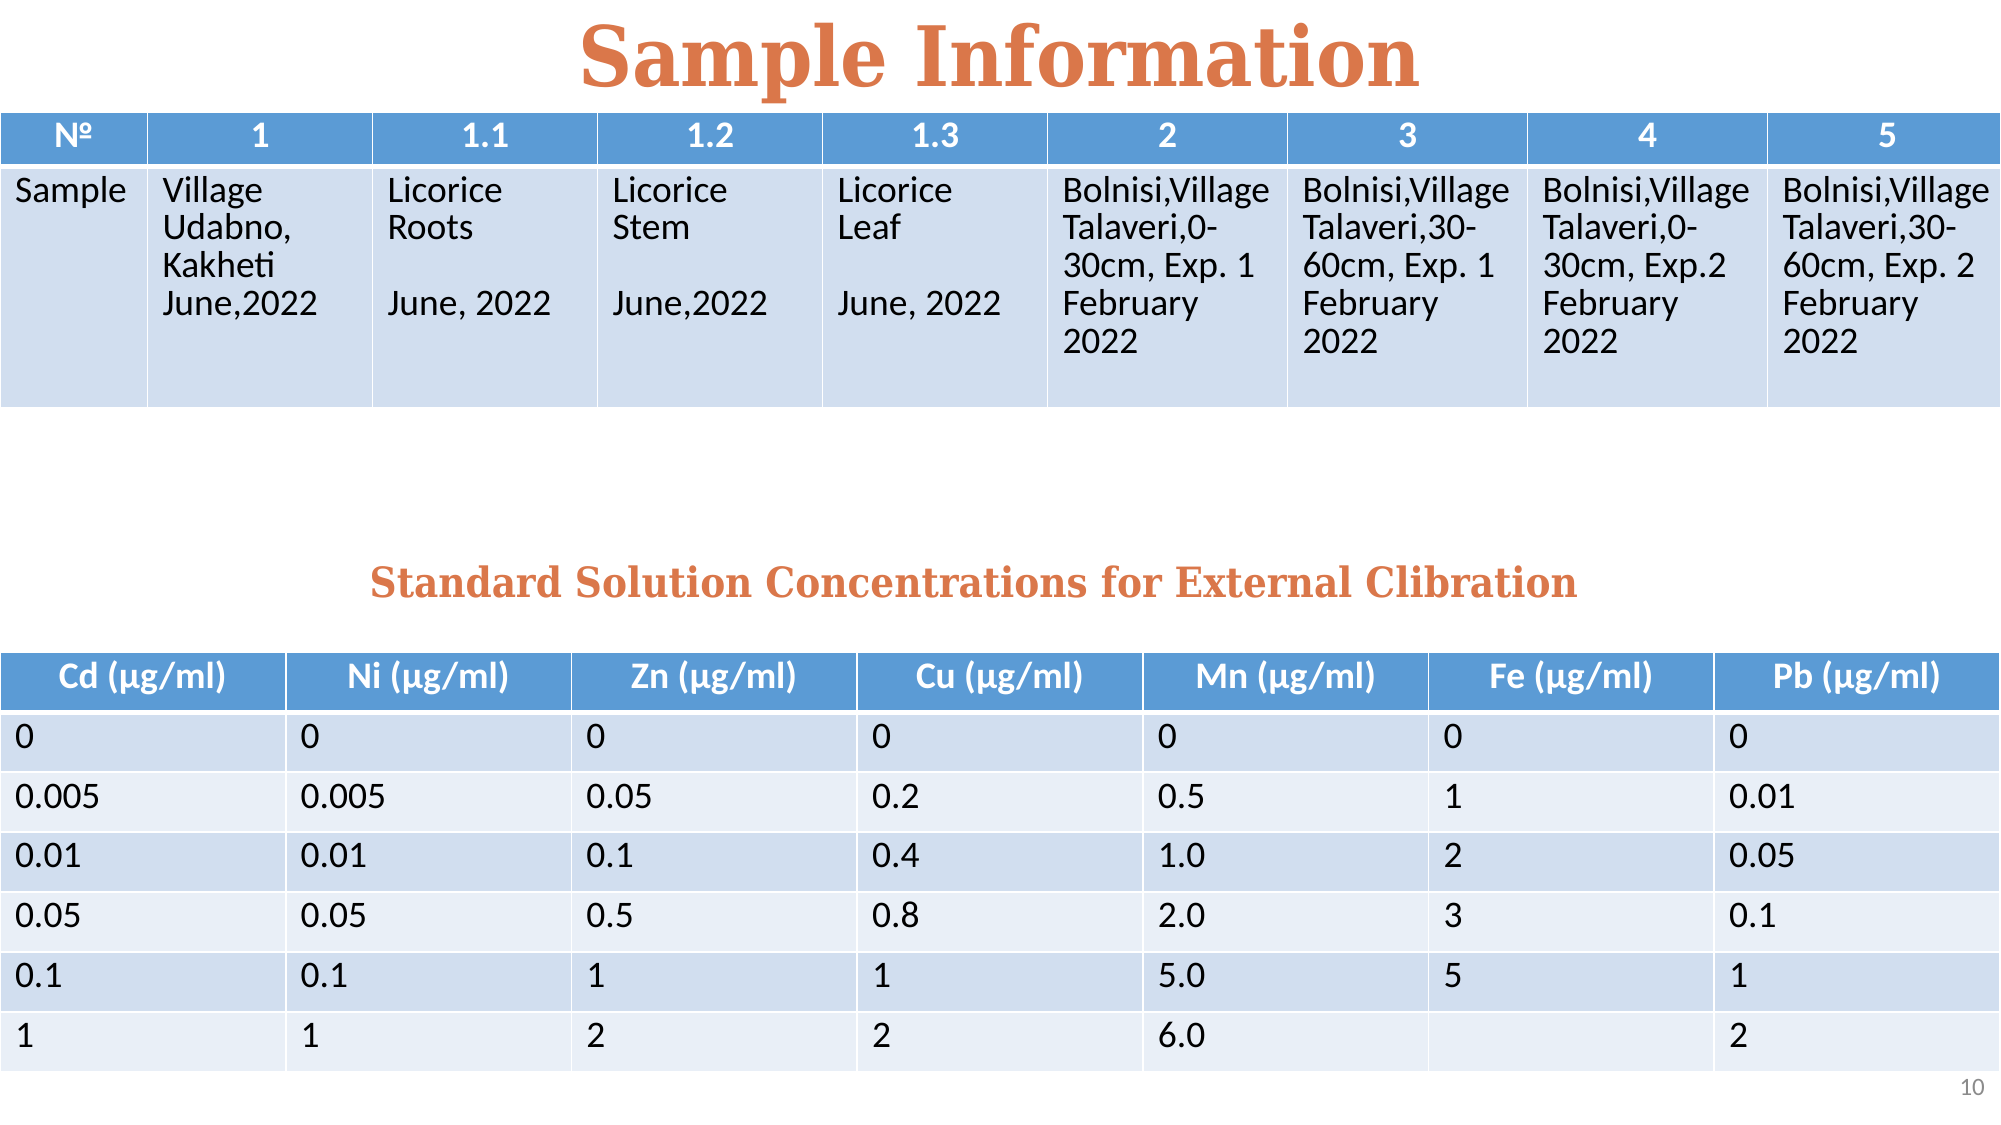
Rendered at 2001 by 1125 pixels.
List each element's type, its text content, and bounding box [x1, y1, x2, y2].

table_header 1 [148, 113, 372, 164]
table_cell Bolnisi,Village Talaveri,0-30cm, Exp.2 February 2022 [1528, 169, 1767, 407]
table_cell 3 [1429, 893, 1713, 951]
table_cell 1 [572, 953, 856, 1011]
table_cell Bolnisi,Village Talaveri,0-30cm, Exp. 1 February 2022 [1048, 169, 1287, 407]
table_cell 1 [1429, 773, 1713, 831]
table_header Zn (μg/ml) [572, 653, 856, 710]
table_cell 2.0 [1144, 893, 1428, 951]
table_header Pb (μg/ml) [1715, 653, 1999, 710]
table_cell 1 [1, 1013, 285, 1071]
table_cell Village Udabno, Kakheti June,2022 [148, 169, 372, 407]
table_cell 0 [1144, 715, 1428, 771]
table_cell 0.005 [287, 773, 571, 831]
table_header Cd (μg/ml) [1, 653, 285, 710]
table_header 1.2 [598, 113, 822, 164]
table_cell 0 [858, 715, 1142, 771]
table_header Ni (μg/ml) [287, 653, 571, 710]
table_cell 0.5 [1144, 773, 1428, 831]
table_header 2 [1048, 113, 1287, 164]
table_cell [1429, 1013, 1713, 1071]
table_cell Licorice Leaf June, 2022 [823, 169, 1047, 407]
table_cell 0.05 [572, 773, 856, 831]
table_cell 1 [858, 953, 1142, 1011]
table_cell 0.5 [572, 893, 856, 951]
title Sample Information [0, 0, 2000, 111]
table_cell 0.1 [1, 953, 285, 1011]
table_cell 0.4 [858, 833, 1142, 891]
table_cell 1 [287, 1013, 571, 1071]
table_cell 0.05 [287, 893, 571, 951]
table_cell 6.0 [1144, 1013, 1428, 1071]
table_cell Licorice Roots June, 2022 [373, 169, 597, 407]
table_cell 0.01 [1, 833, 285, 891]
table_cell 2 [858, 1013, 1142, 1071]
table_cell Sample [1, 169, 147, 407]
table_cell 0 [1715, 715, 1999, 771]
table_cell 1.0 [1144, 833, 1428, 891]
table_cell 0.2 [858, 773, 1142, 831]
table_cell Bolnisi,Village Talaveri,30-60cm, Exp. 2 February 2022 [1768, 169, 2000, 407]
table_cell 0 [287, 715, 571, 771]
table_cell 0.1 [287, 953, 571, 1011]
table_header 4 [1528, 113, 1767, 164]
table_header 5 [1768, 113, 2000, 164]
table_header 3 [1288, 113, 1527, 164]
table_cell 0.01 [1715, 773, 1999, 831]
table_cell 1 [1715, 953, 1999, 1011]
table_cell 0 [1, 715, 285, 771]
table_header № [1, 113, 147, 164]
table_header Mn (μg/ml) [1144, 653, 1428, 710]
table_cell 5 [1429, 953, 1713, 1011]
text_box Standard Solution Concentrations for External Clibration [354, 548, 2000, 614]
table_cell 0.01 [287, 833, 571, 891]
table_cell 0 [1429, 715, 1713, 771]
table_cell 0 [572, 715, 856, 771]
table_cell 0.05 [1715, 833, 1999, 891]
table_header Cu (μg/ml) [858, 653, 1142, 710]
slide_number 10 [1550, 1055, 2000, 1116]
table_cell Bolnisi,Village Talaveri,30-60cm, Exp. 1 February 2022 [1288, 169, 1527, 407]
table_cell 0.8 [858, 893, 1142, 951]
table_cell 2 [572, 1013, 856, 1071]
table_cell 2 [1715, 1013, 1999, 1055]
table_header 1.1 [373, 113, 597, 164]
table_cell 0.1 [1715, 893, 1999, 951]
table_cell 0.1 [572, 833, 856, 891]
table_cell 5.0 [1144, 953, 1428, 1011]
table_cell 2 [1429, 833, 1713, 891]
table_cell 0.05 [1, 893, 285, 951]
table_cell Licorice Stem June,2022 [598, 169, 822, 407]
table_header Fe (μg/ml) [1429, 653, 1713, 710]
table_cell 0.005 [1, 773, 285, 831]
table_header 1.3 [823, 113, 1047, 164]
